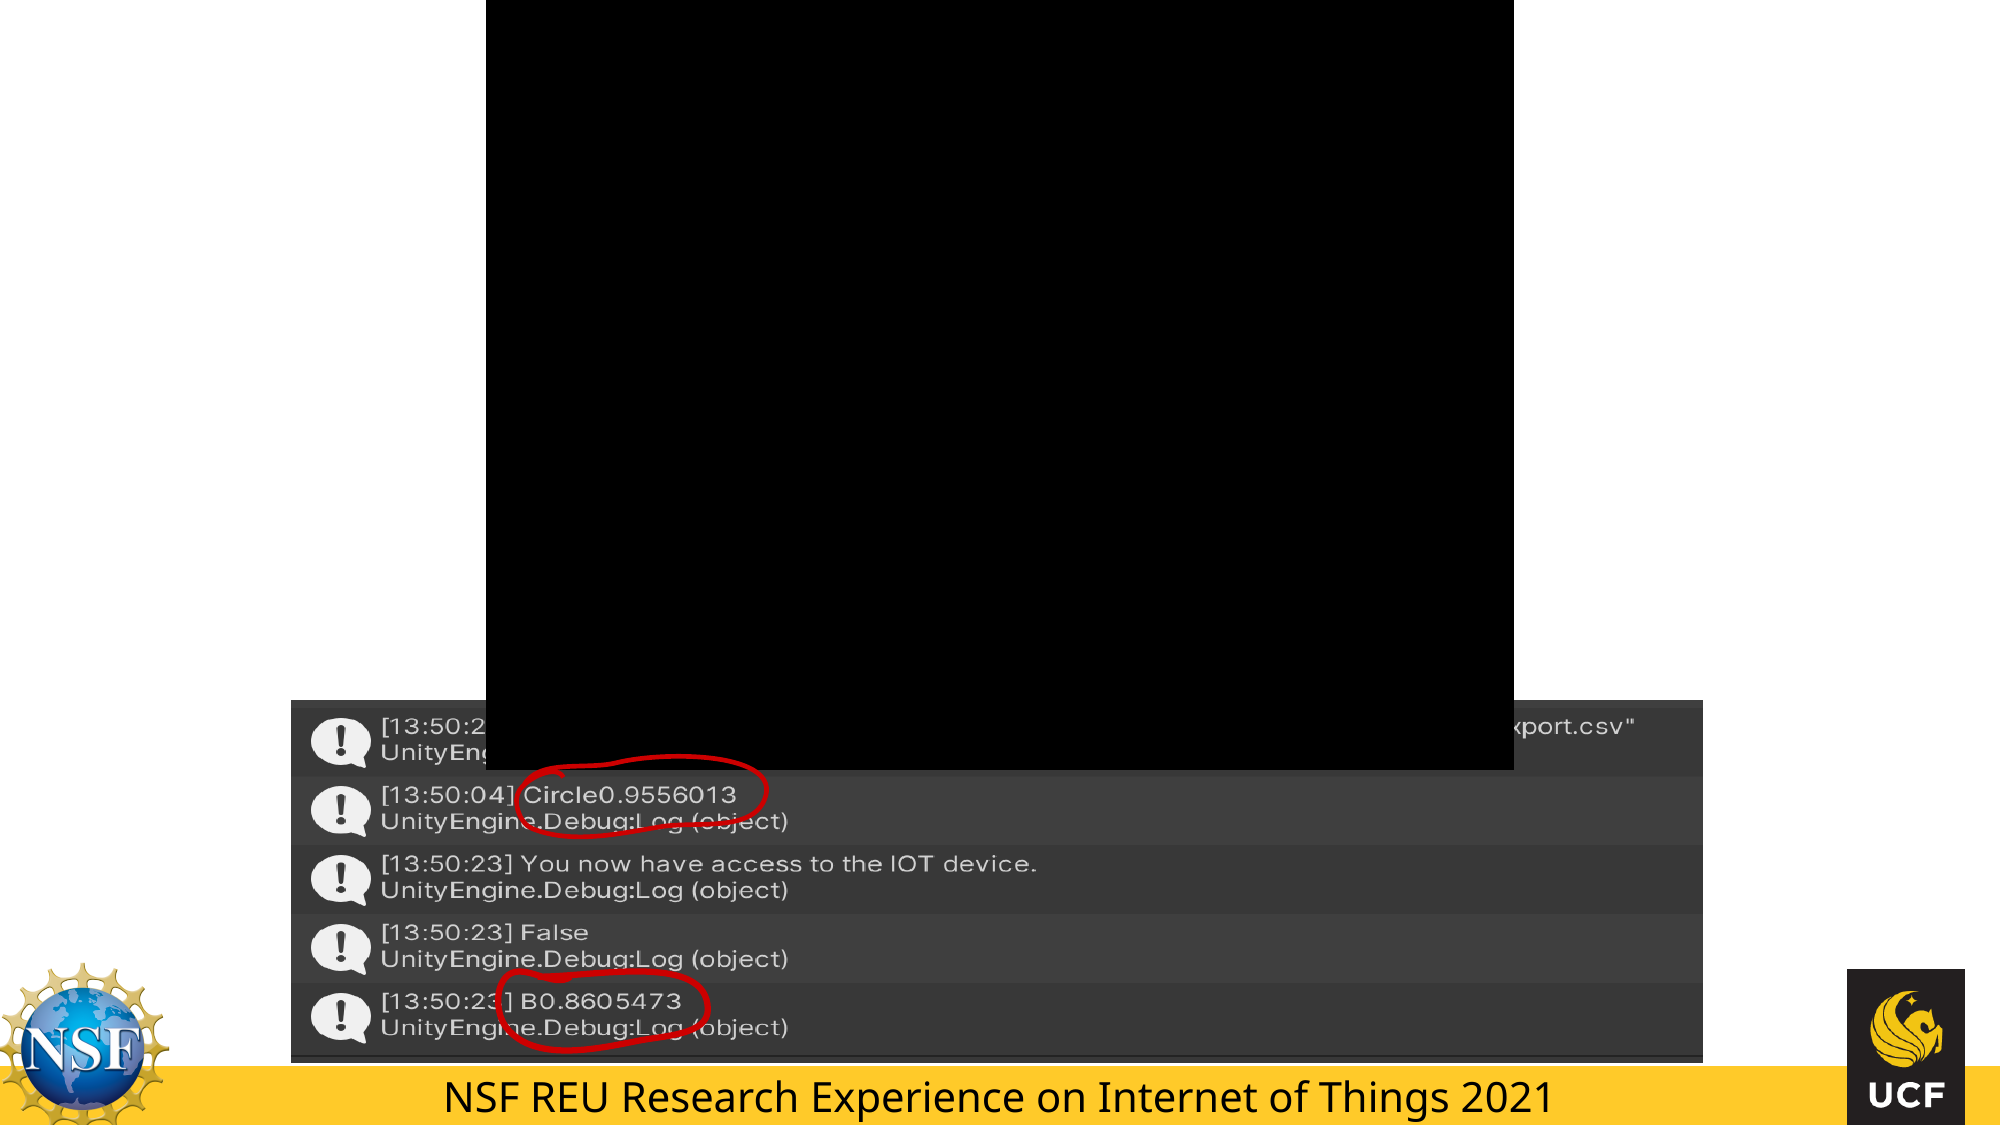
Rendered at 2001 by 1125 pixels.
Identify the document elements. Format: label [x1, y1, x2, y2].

text_box [0, 958, 2000, 1125]
picture [291, 0, 1703, 1064]
